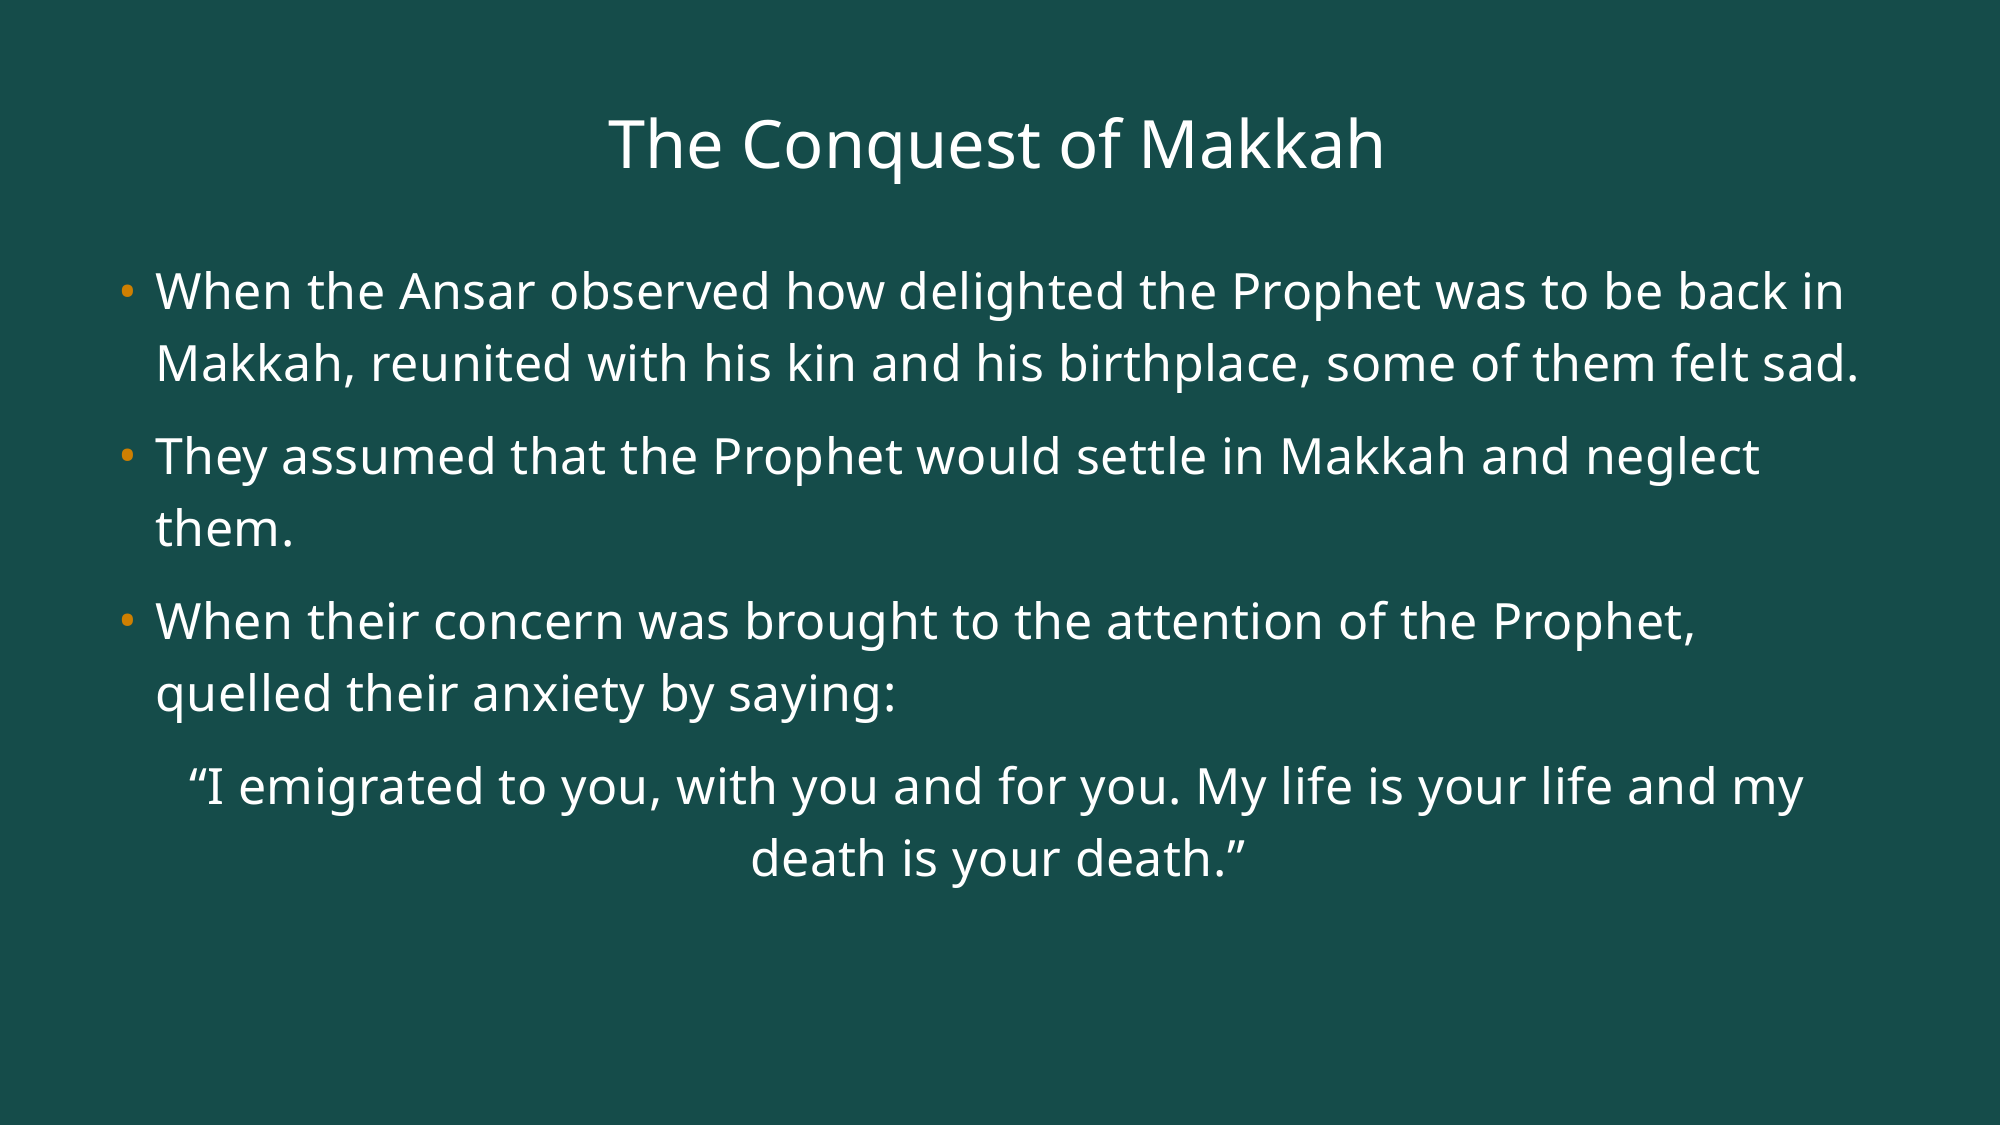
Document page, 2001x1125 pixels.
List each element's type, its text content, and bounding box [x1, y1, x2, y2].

title The Conquest of Makkah [118, 101, 1878, 221]
list When the Ansar observed how delighted the Prophet was to be back in Makkah, reunited with his kin and his birthplace, some of them felt sad. They assumed that the Prophet would settle in Makkah and neglect them. When their concern was brought to the attention of the Prophet, quelled their anxiety by saying: “I emigrated to you, with you and for you. My life is your life and my death is your death.” [118, 247, 1878, 947]
